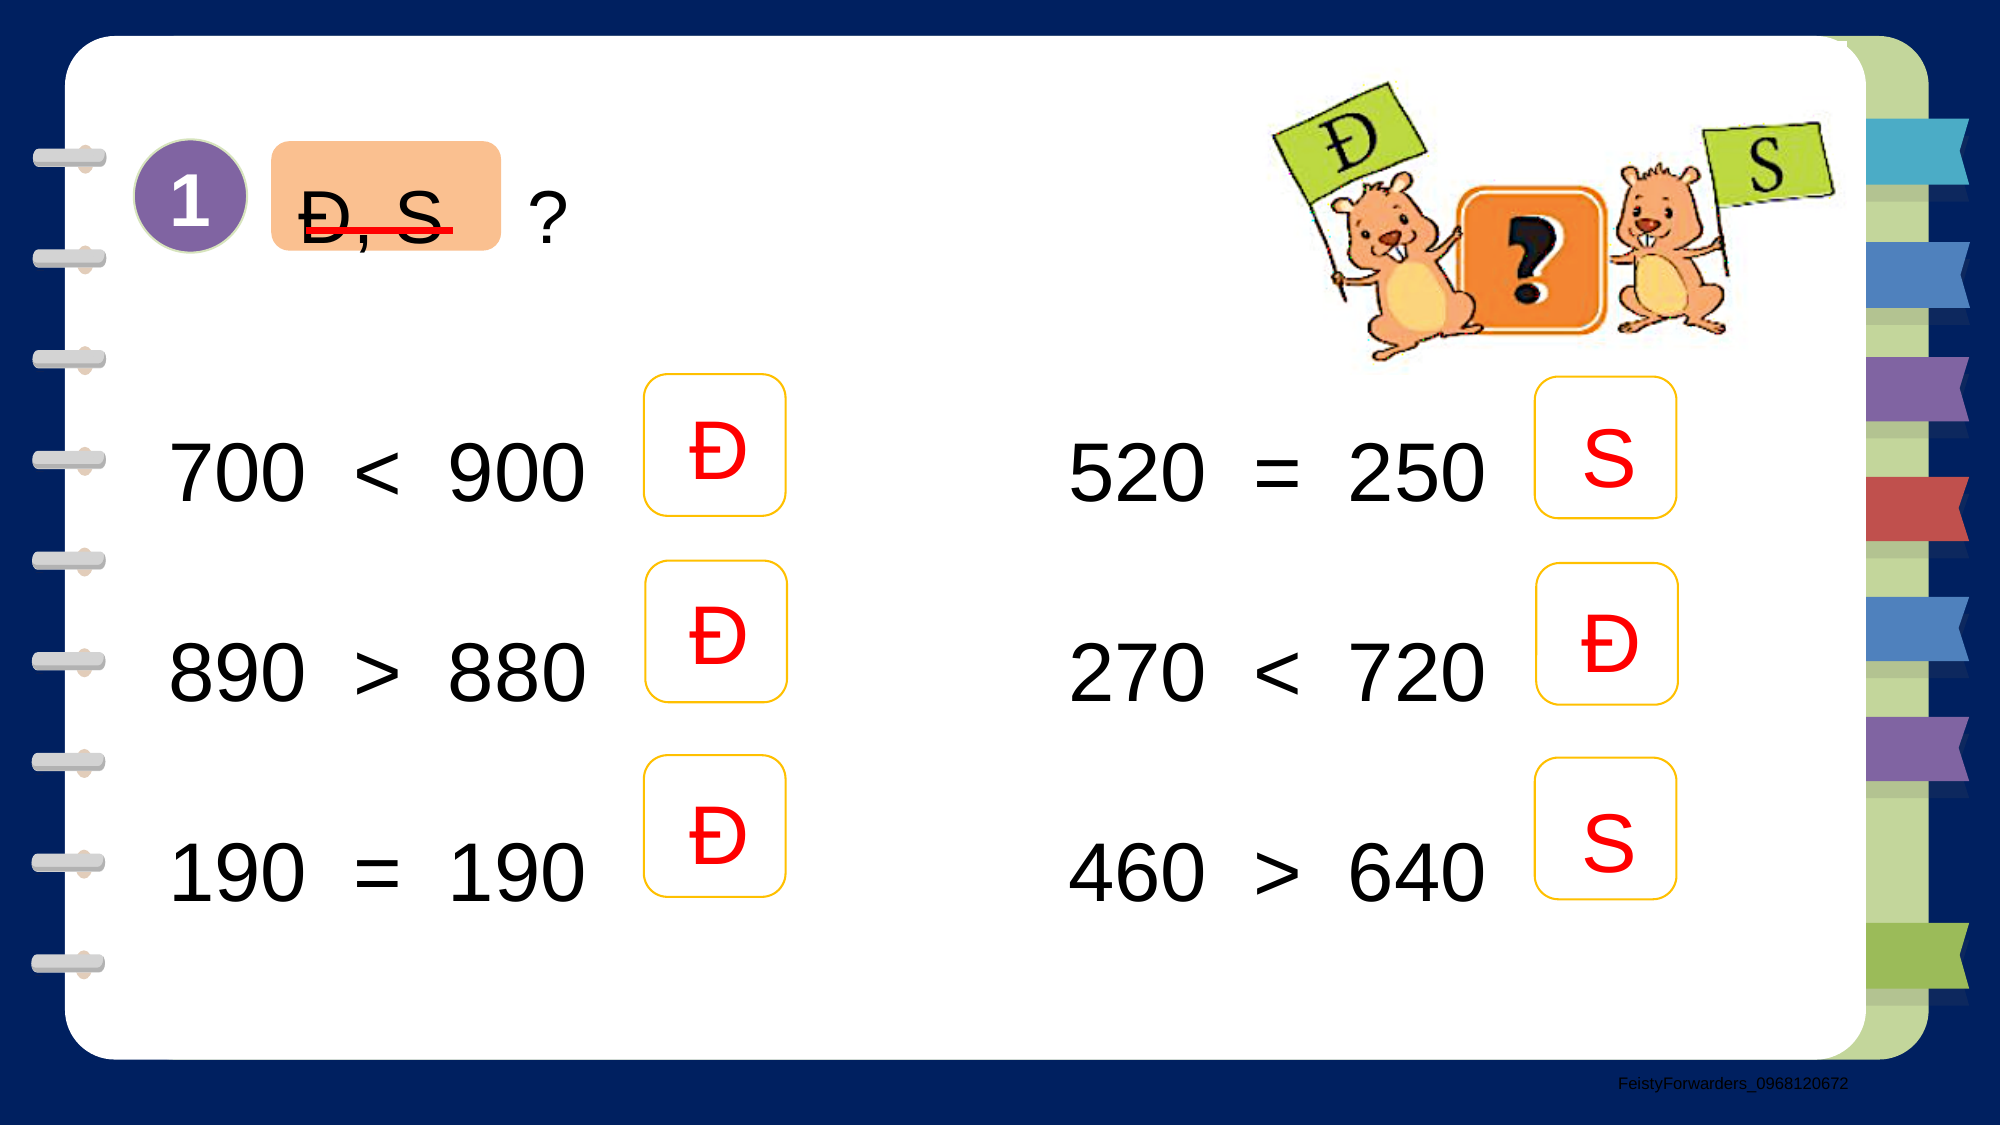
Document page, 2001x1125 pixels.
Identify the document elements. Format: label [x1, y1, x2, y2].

picture [1223, 41, 1847, 311]
text_box [153, 311, 1847, 901]
text_box [133, 115, 755, 253]
